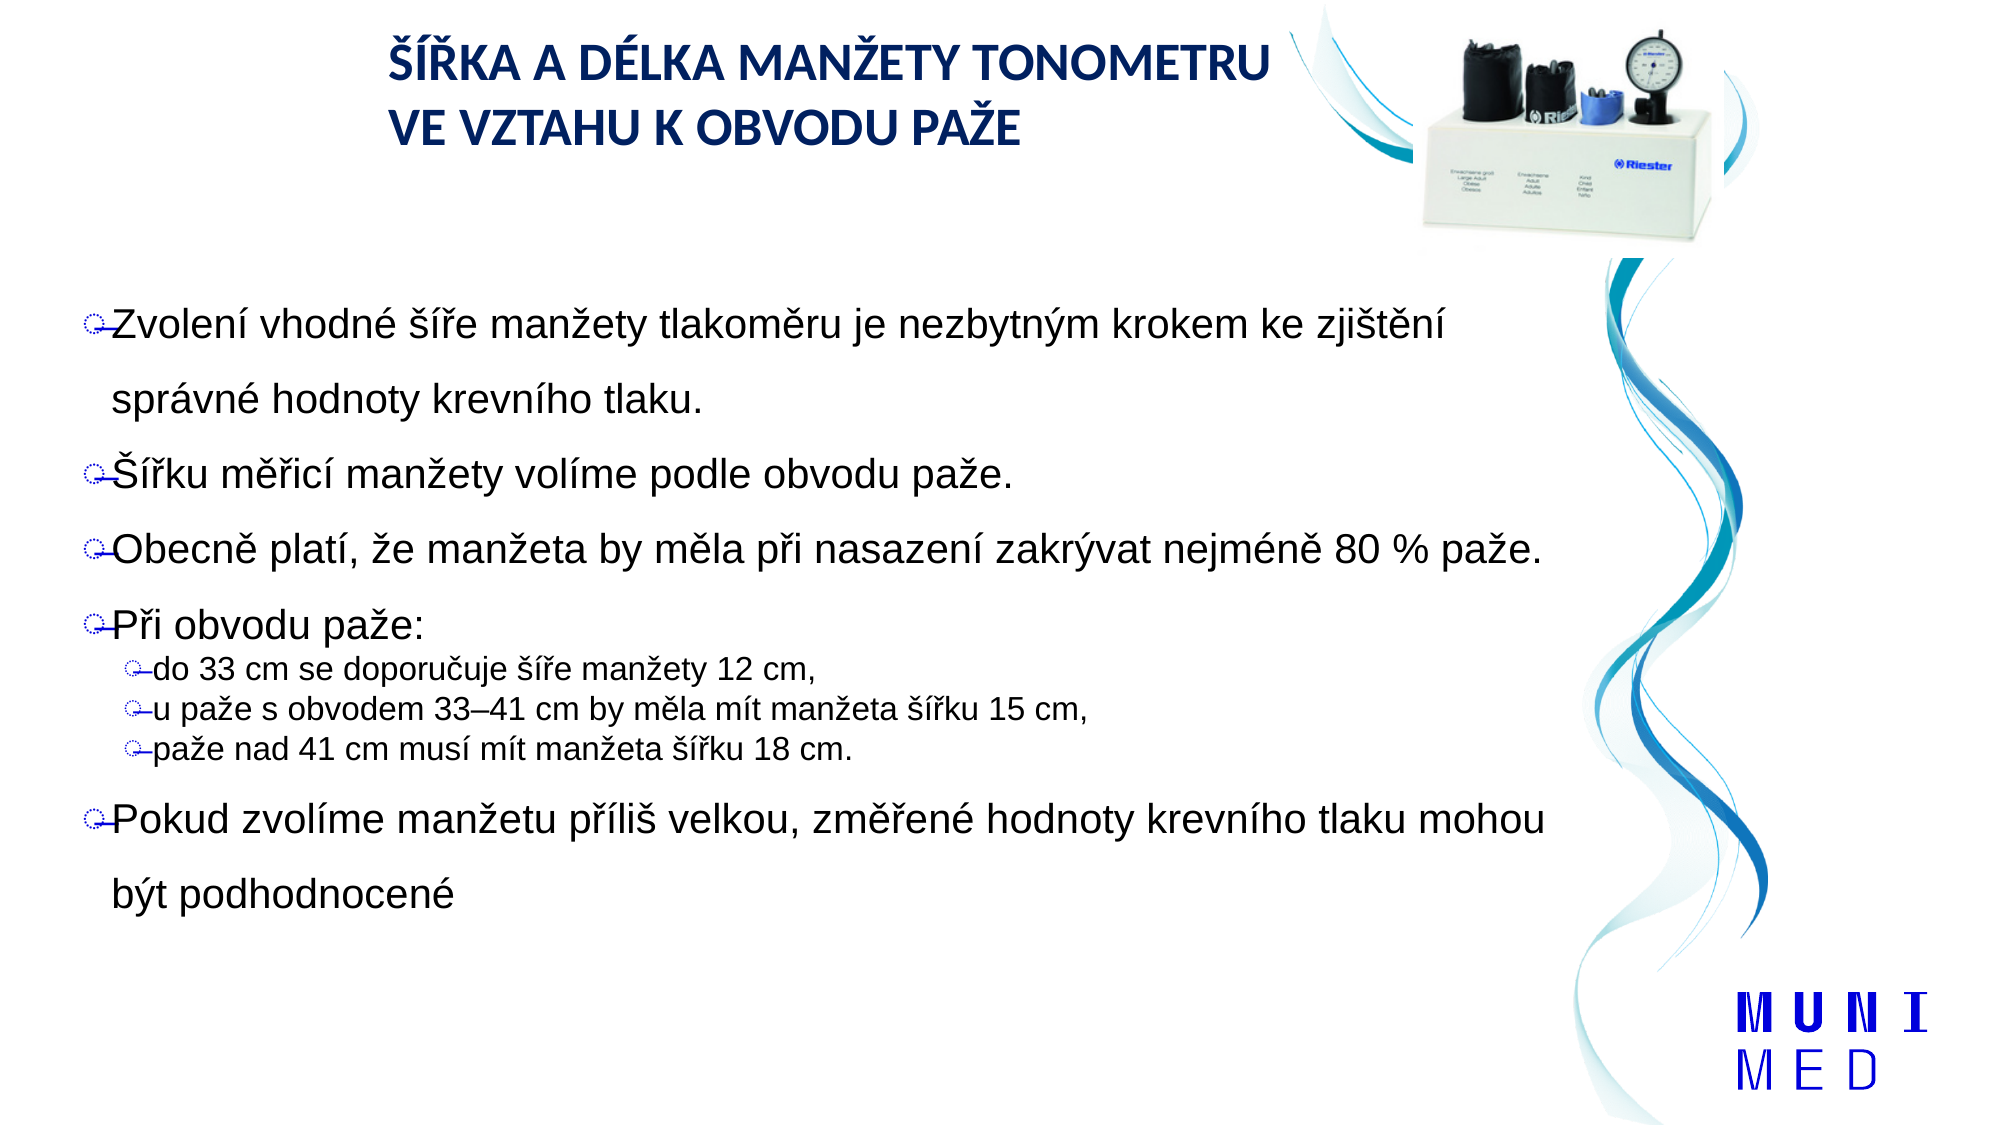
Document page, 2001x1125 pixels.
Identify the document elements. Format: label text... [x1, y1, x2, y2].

picture [1288, 4, 1768, 1125]
text_box ŠÍŘKA A DÉLKA MANŽETY TONOMETRU VE VZTAHU K OBVODU PAŽE [373, 18, 1283, 149]
list Zvolení vhodné šíře manžety tlakoměru je nezbytným krokem ke zjištění správné hodnoty krevního tlaku. Šířku měřicí manžety volíme podle obvodu paže. Obecně platí, že manžeta by měla při nasazení zakrývat nejméně 80 % paže. Při obvodu paže: do 33 cm se doporučuje šíře manžety 12 cm, u paže s obvodem 33–41 cm by měla mít manžeta šířku 15 cm, paže nad 41 cm musí mít manžeta šířku 18 cm. Pokud zvolíme manžetu příliš velkou, změřené hodnoty krevního tlaku mohou být podhodnocené [70, 271, 1283, 1057]
